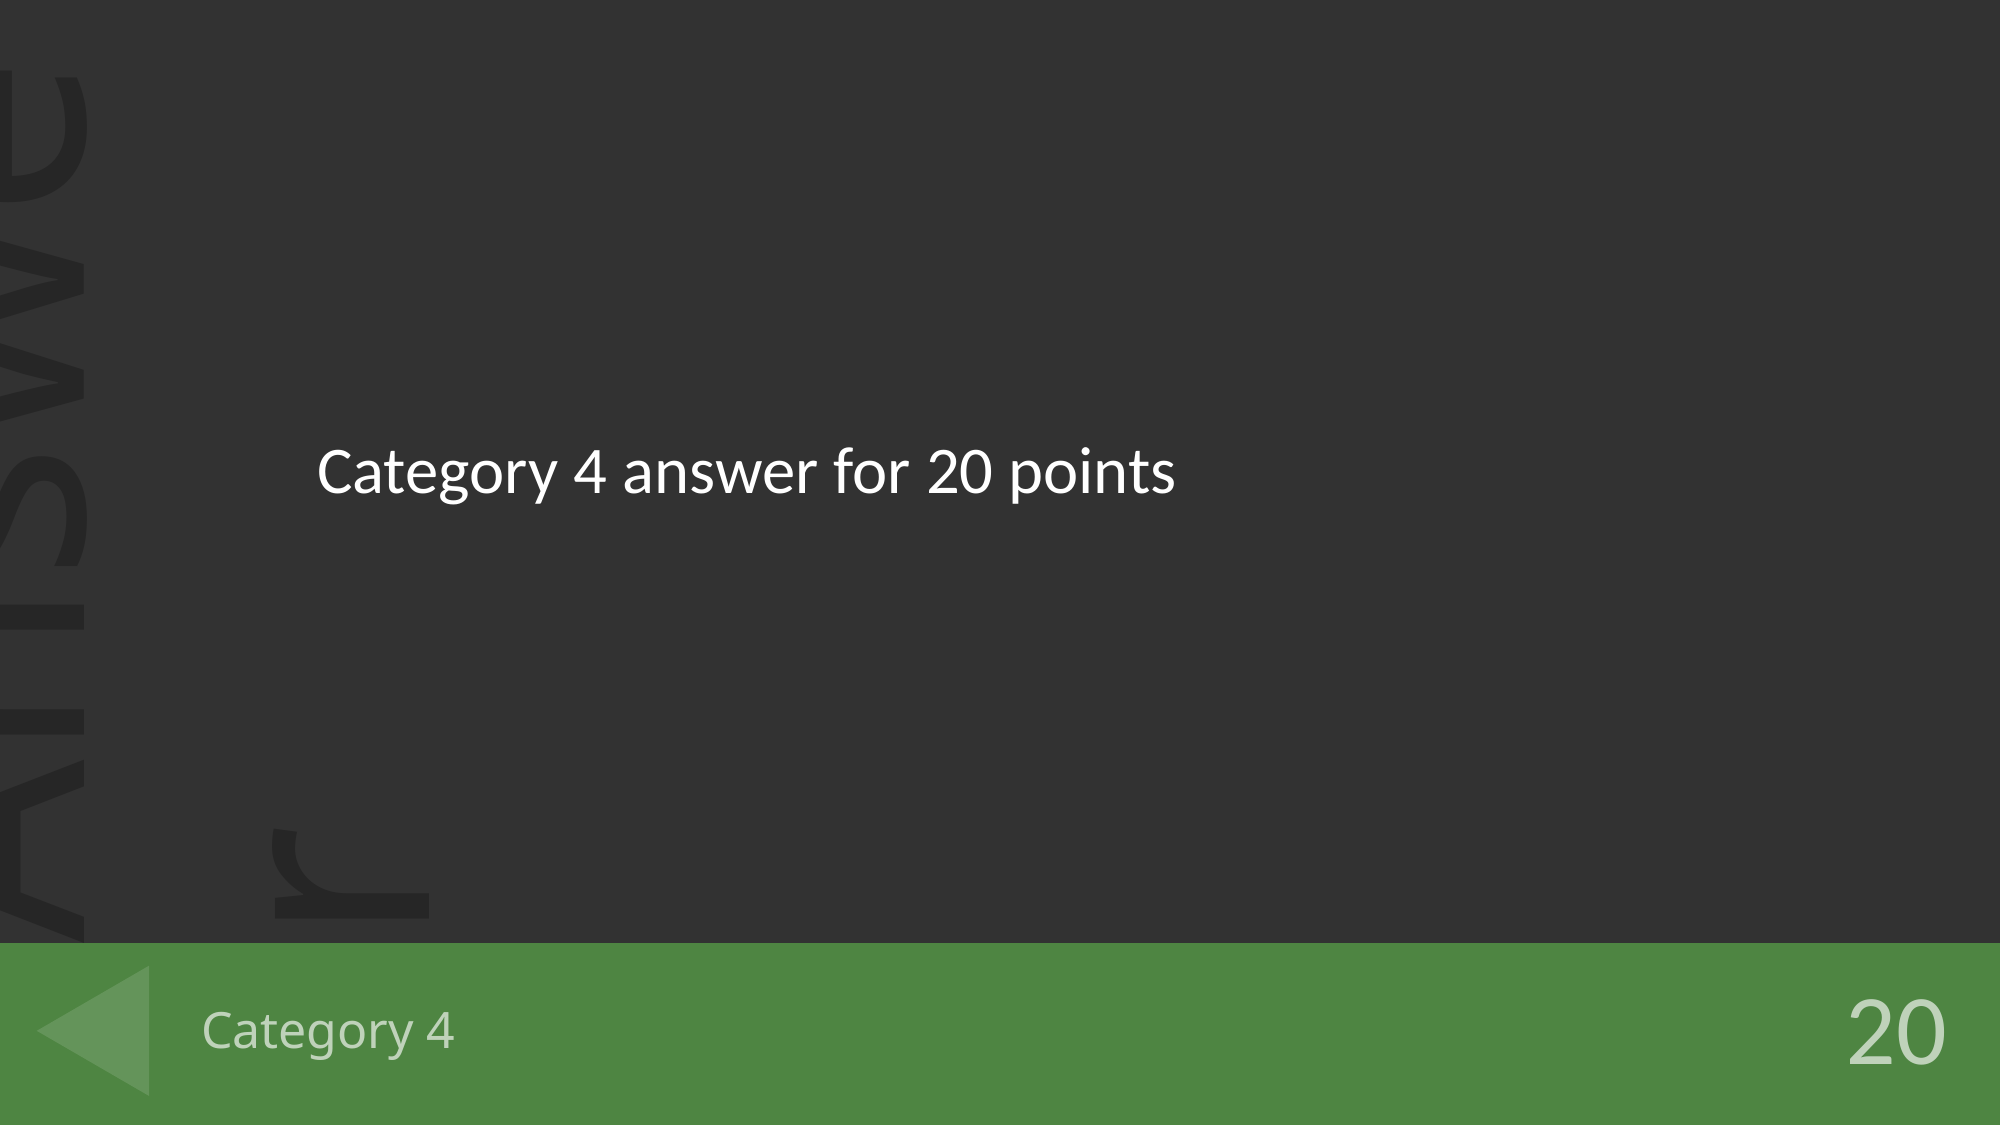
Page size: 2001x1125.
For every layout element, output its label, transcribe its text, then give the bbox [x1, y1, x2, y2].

list Category 4 answer for 20 points [302, 307, 1760, 636]
list 20 [1494, 967, 1963, 1097]
title Category 4 [185, 967, 1494, 1097]
